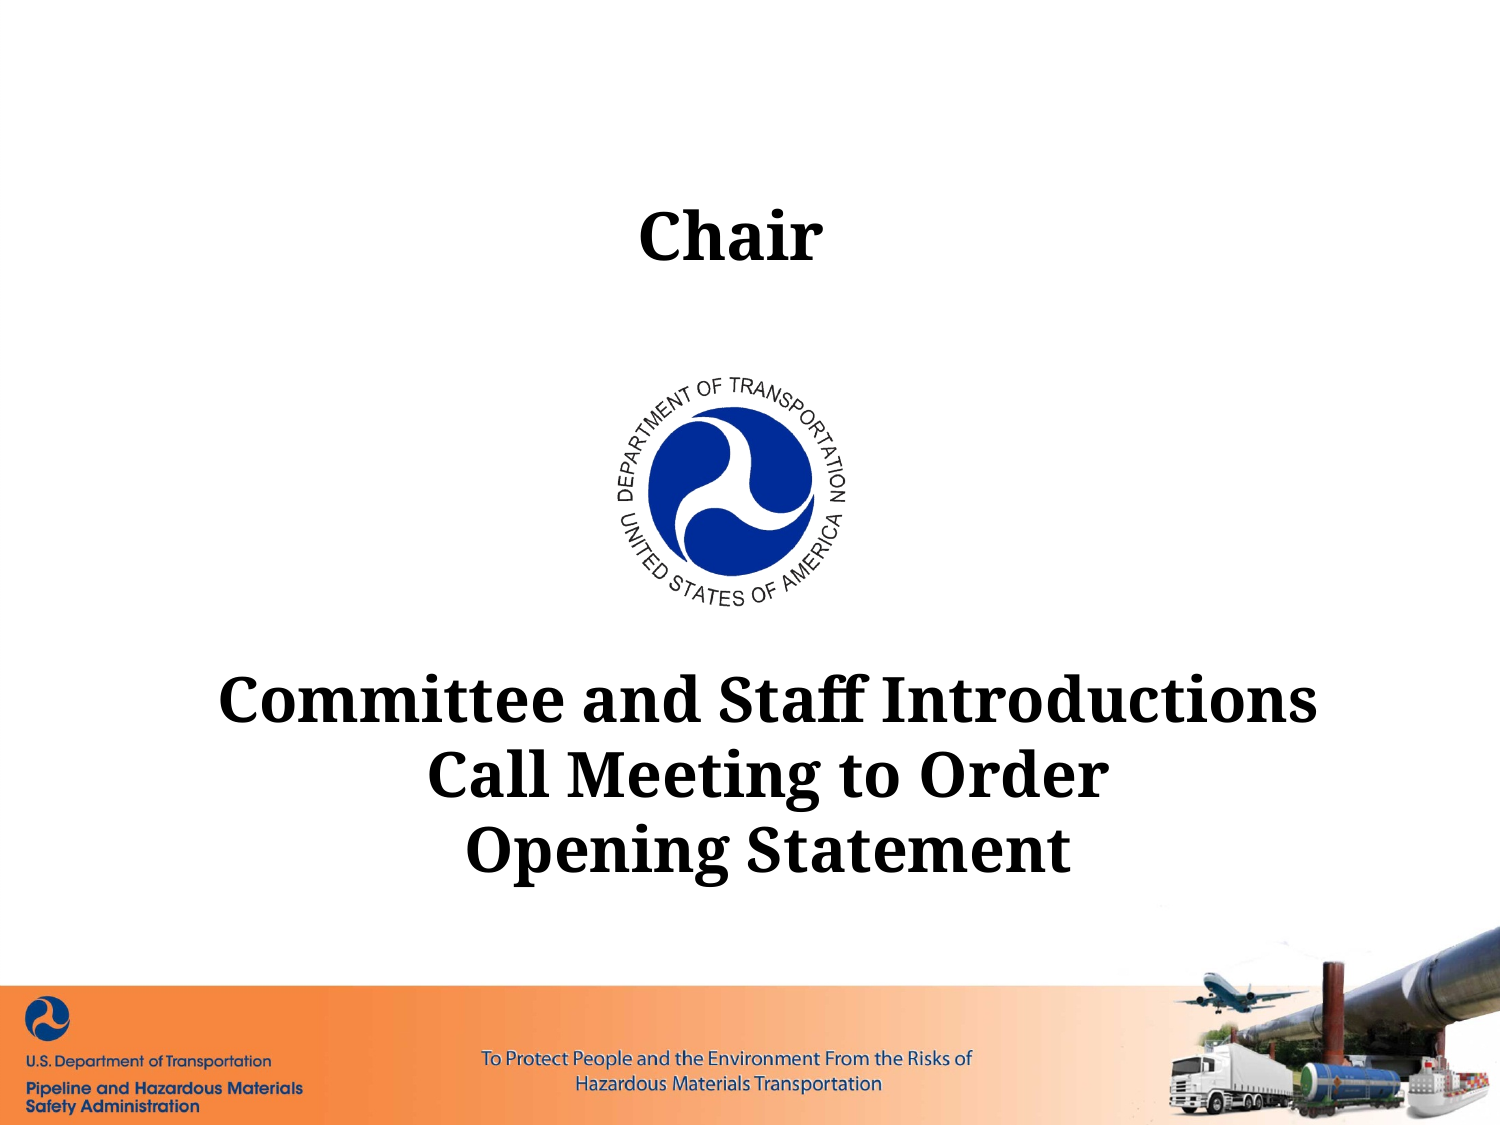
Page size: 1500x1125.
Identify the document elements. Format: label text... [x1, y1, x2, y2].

text_box Committee and Staff Introductions Call Meeting to Order Opening Statement [62, 651, 1475, 894]
picture [0, 0, 1500, 1125]
title Chair [24, 164, 1438, 304]
